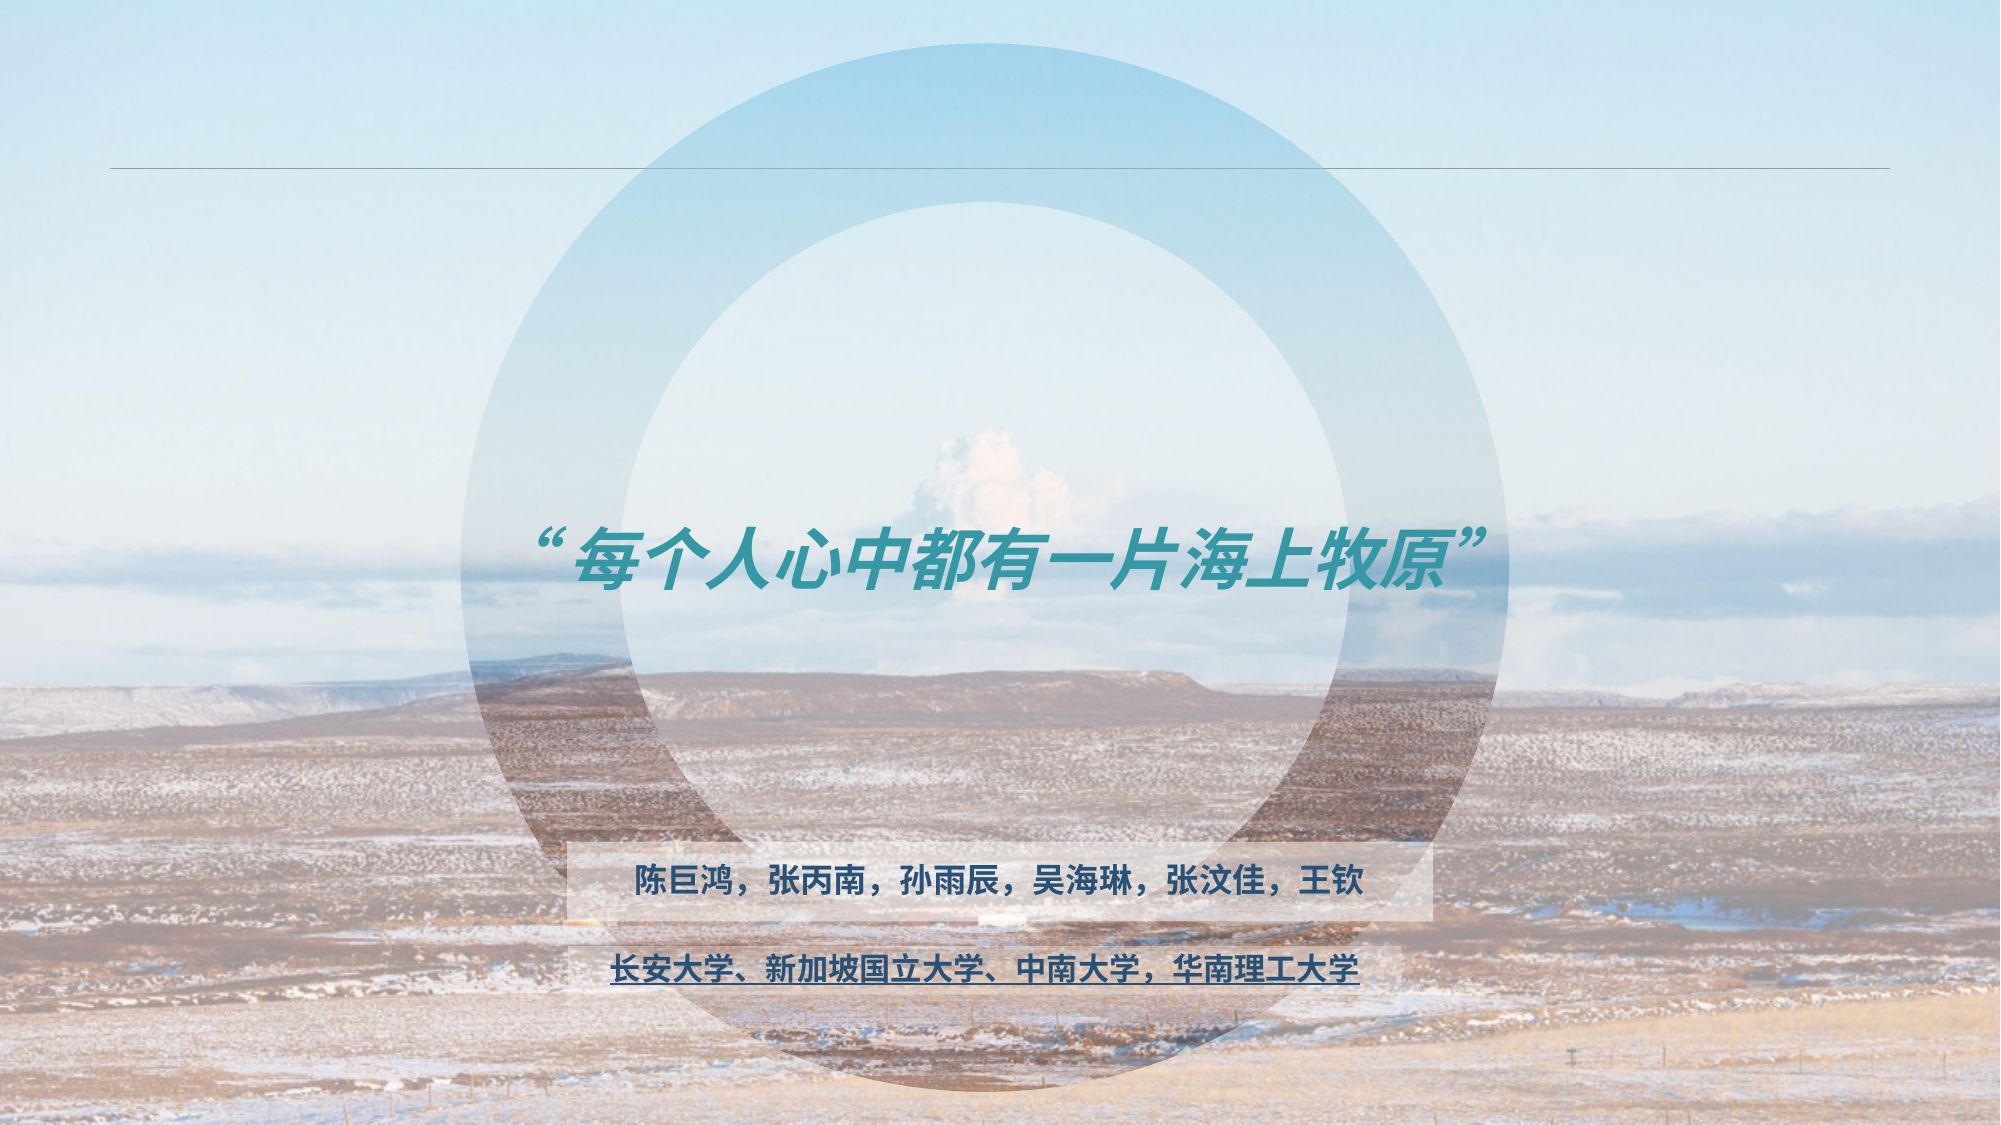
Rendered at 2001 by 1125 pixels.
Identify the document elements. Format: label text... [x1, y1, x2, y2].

list 长安大学、新加坡国立大学、中南大学，华南理工大学 [568, 946, 1402, 995]
text_box “每个人心中都有一片海上牧原” [461, 484, 1539, 641]
list 陈巨鸿，张丙南，孙雨辰，吴海琳，张汶佳，王钦 [567, 841, 1433, 922]
